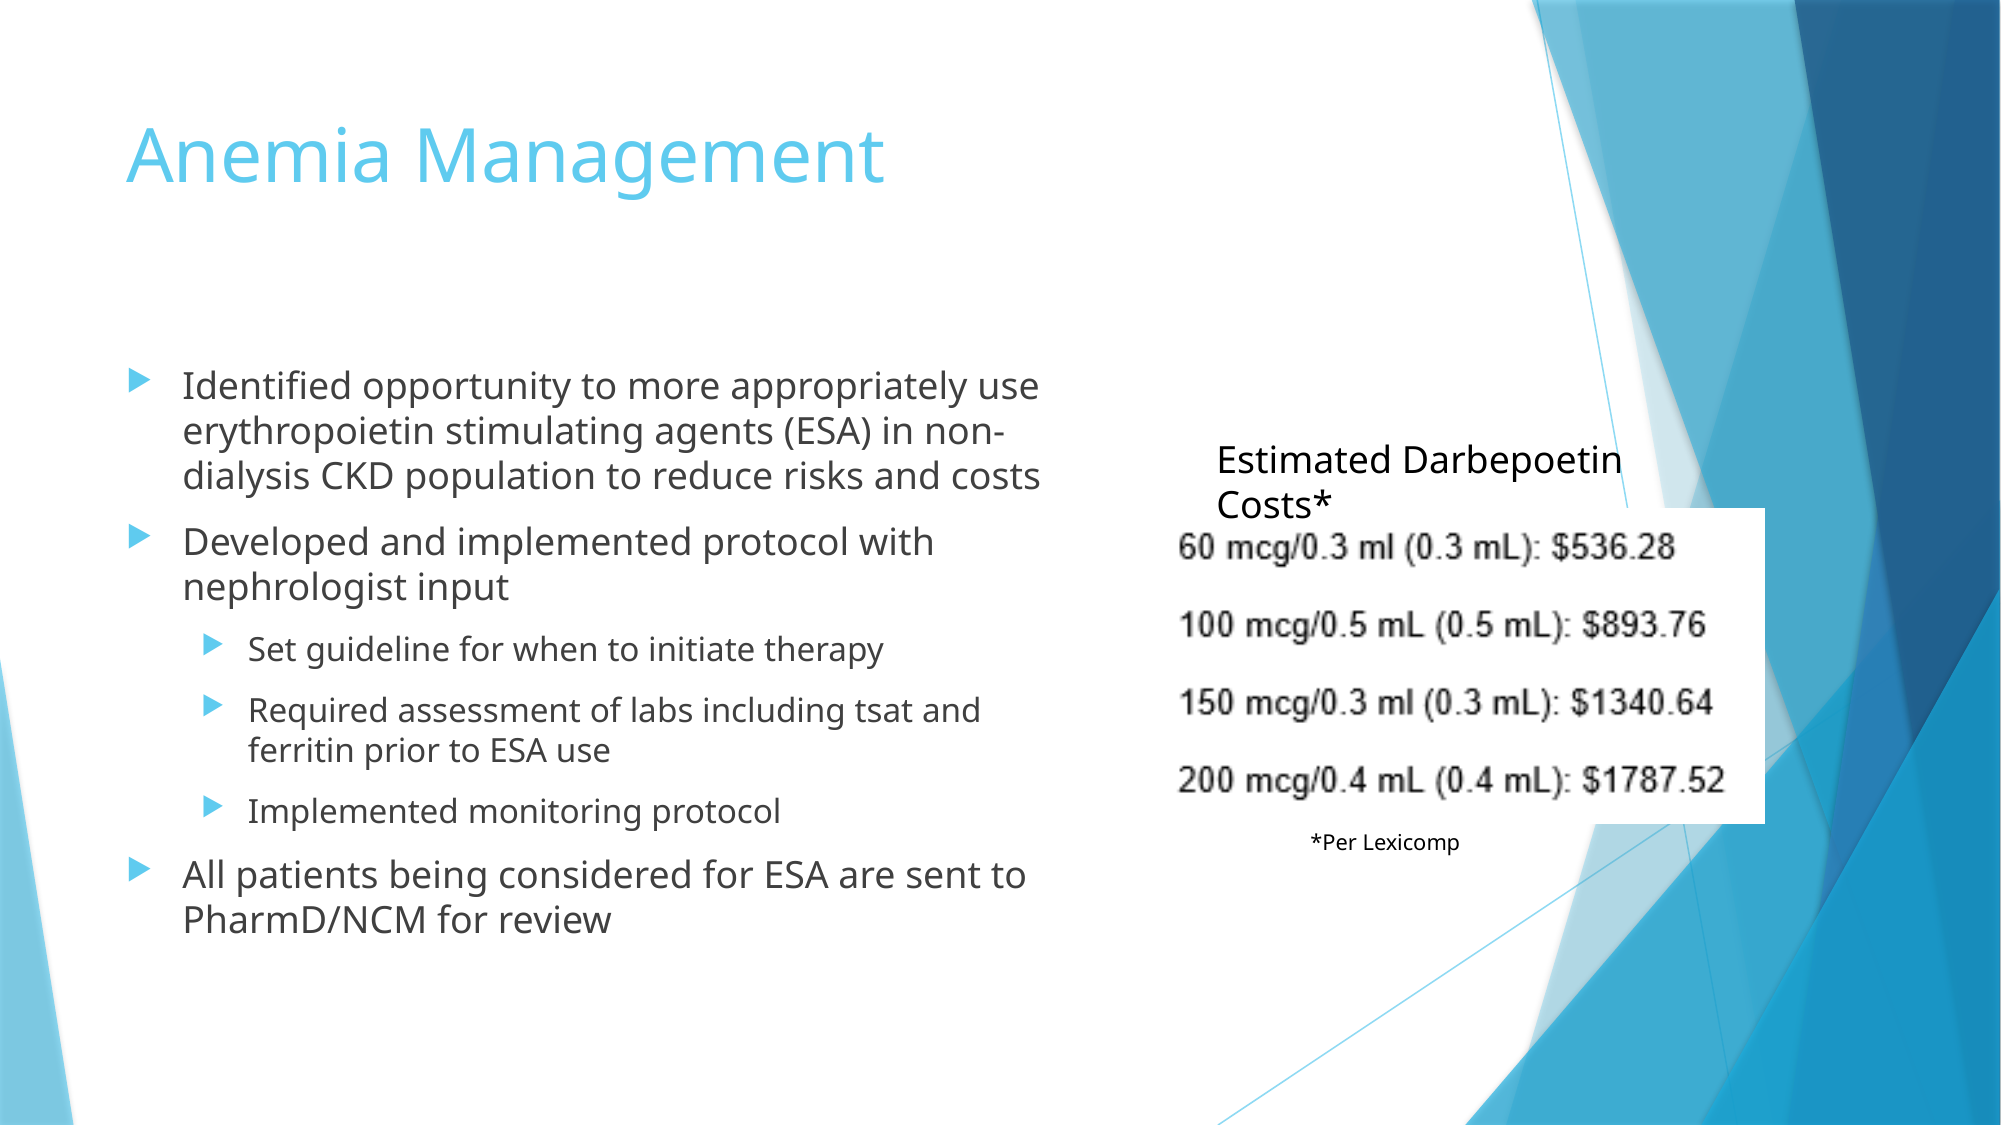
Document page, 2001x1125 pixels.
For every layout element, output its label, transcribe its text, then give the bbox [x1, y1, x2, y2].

title Anemia Management [111, 99, 1522, 317]
list Identified opportunity to more appropriately use erythropoietin stimulating agents (ESA) in non-dialysis CKD population to reduce risks and costs Developed and implemented protocol with nephrologist input Set guideline for when to initiate therapy Required assessment of labs including tsat and ferritin prior to ESA use Implemented monitoring protocol All patients being considered for ESA are sent to PharmD/NCM for review [111, 354, 1082, 992]
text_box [1128, 428, 1782, 865]
